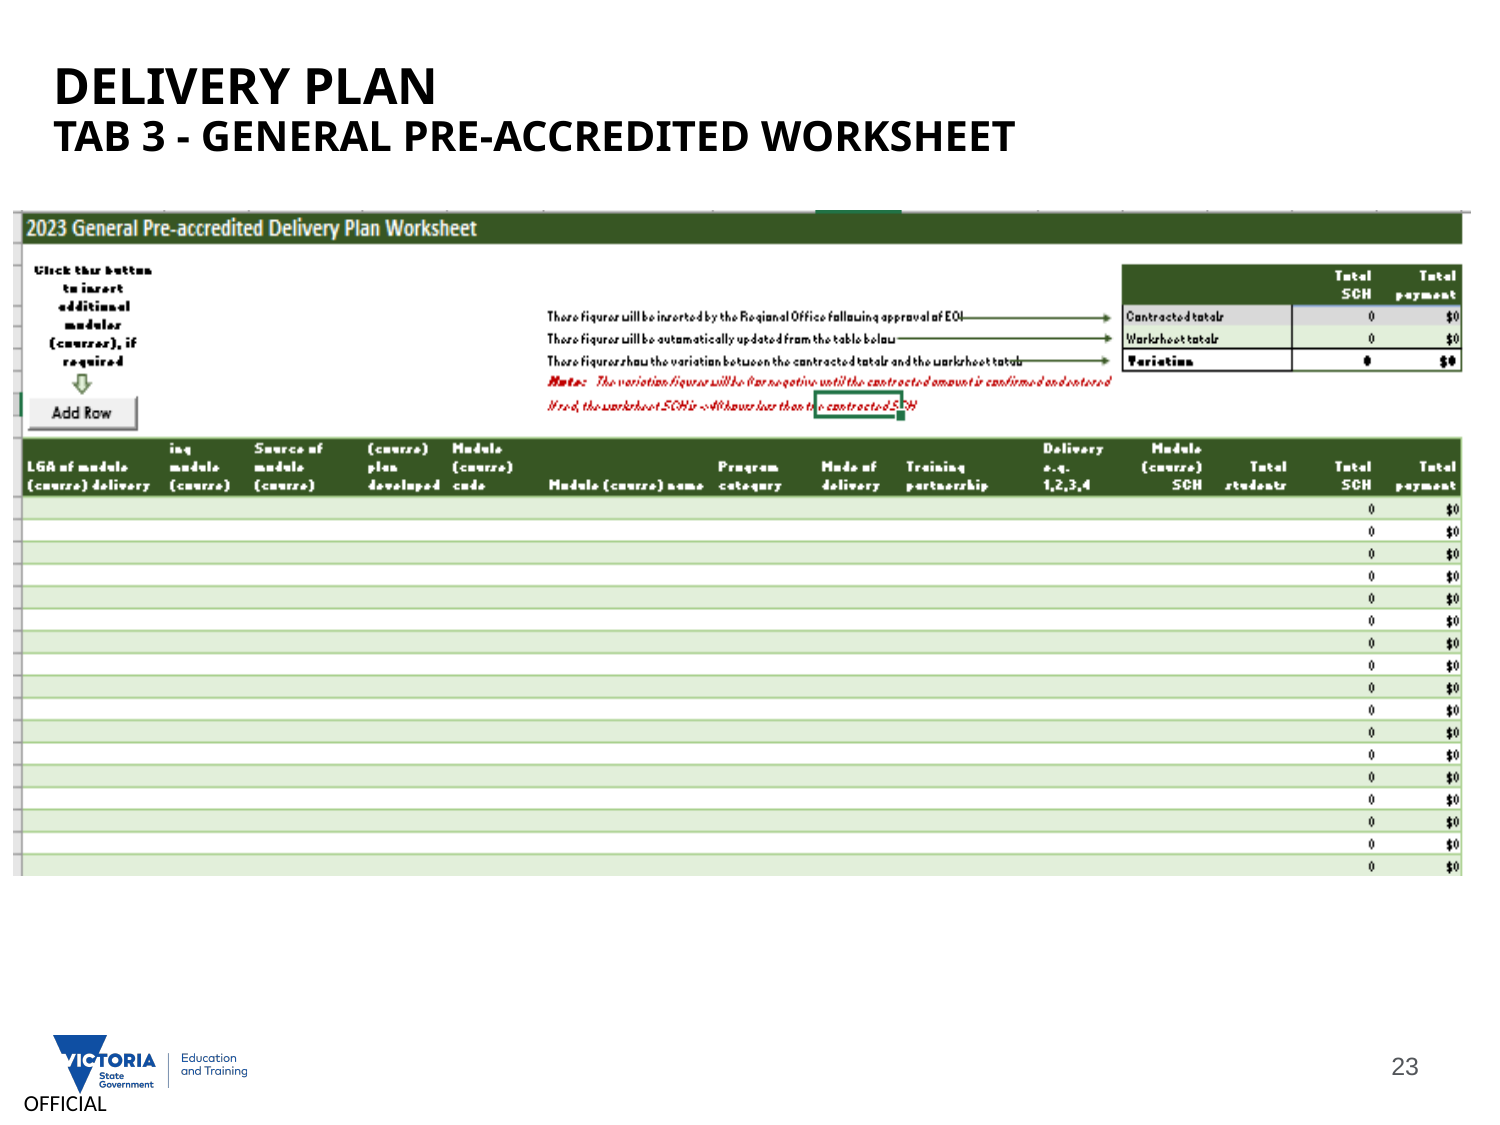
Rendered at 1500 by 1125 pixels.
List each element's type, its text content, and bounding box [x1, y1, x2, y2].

picture [53, 1035, 277, 1094]
picture [13, 210, 1471, 876]
title DELIVERY PLAN TAB 3 - GENERAL PRE-ACCREDITED WORKSHEET [53, 61, 1441, 191]
